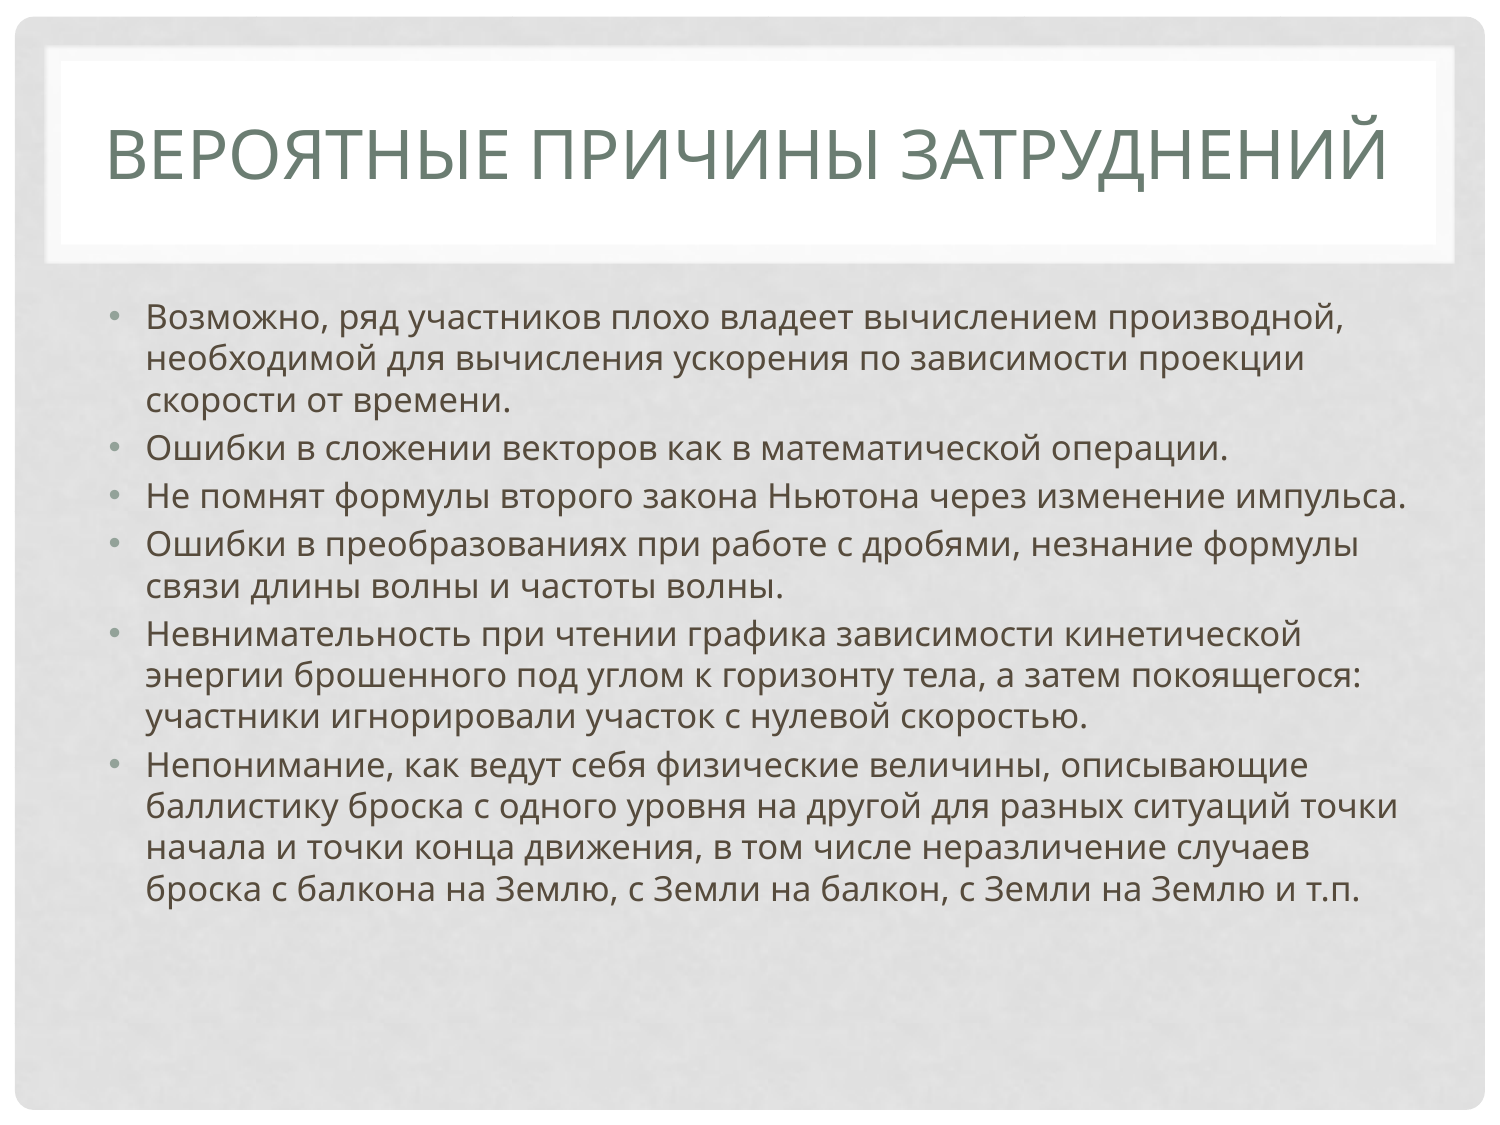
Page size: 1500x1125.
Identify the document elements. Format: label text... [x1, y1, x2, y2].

title Вероятные причины затруднений [69, 66, 1425, 238]
list Возможно, ряд участников плохо владеет вычислением производной, необходимой для вычисления ускорения по зависимости проекции скорости от времени. Ошибки в сложении векторов как в математической операции. Не помнят формулы второго закона Ньютона через изменение импульса. Ошибки в преобразованиях при работе с дробями, незнание формулы связи длины волны и частоты волны. Невнимательность при чтении графика зависимости кинетической энергии брошенного под углом к горизонту тела, а затем покоящегося: участники игнорировали участок с нулевой скоростью. Непонимание, как ведут себя физические величины, описывающие баллистику броска с одного уровня на другой для разных ситуаций точки начала и точки конца движения, в том числе неразличение случаев броска с балкона на Землю, с Земли на балкон, с Земли на Землю и т.п. [75, 287, 1425, 1005]
